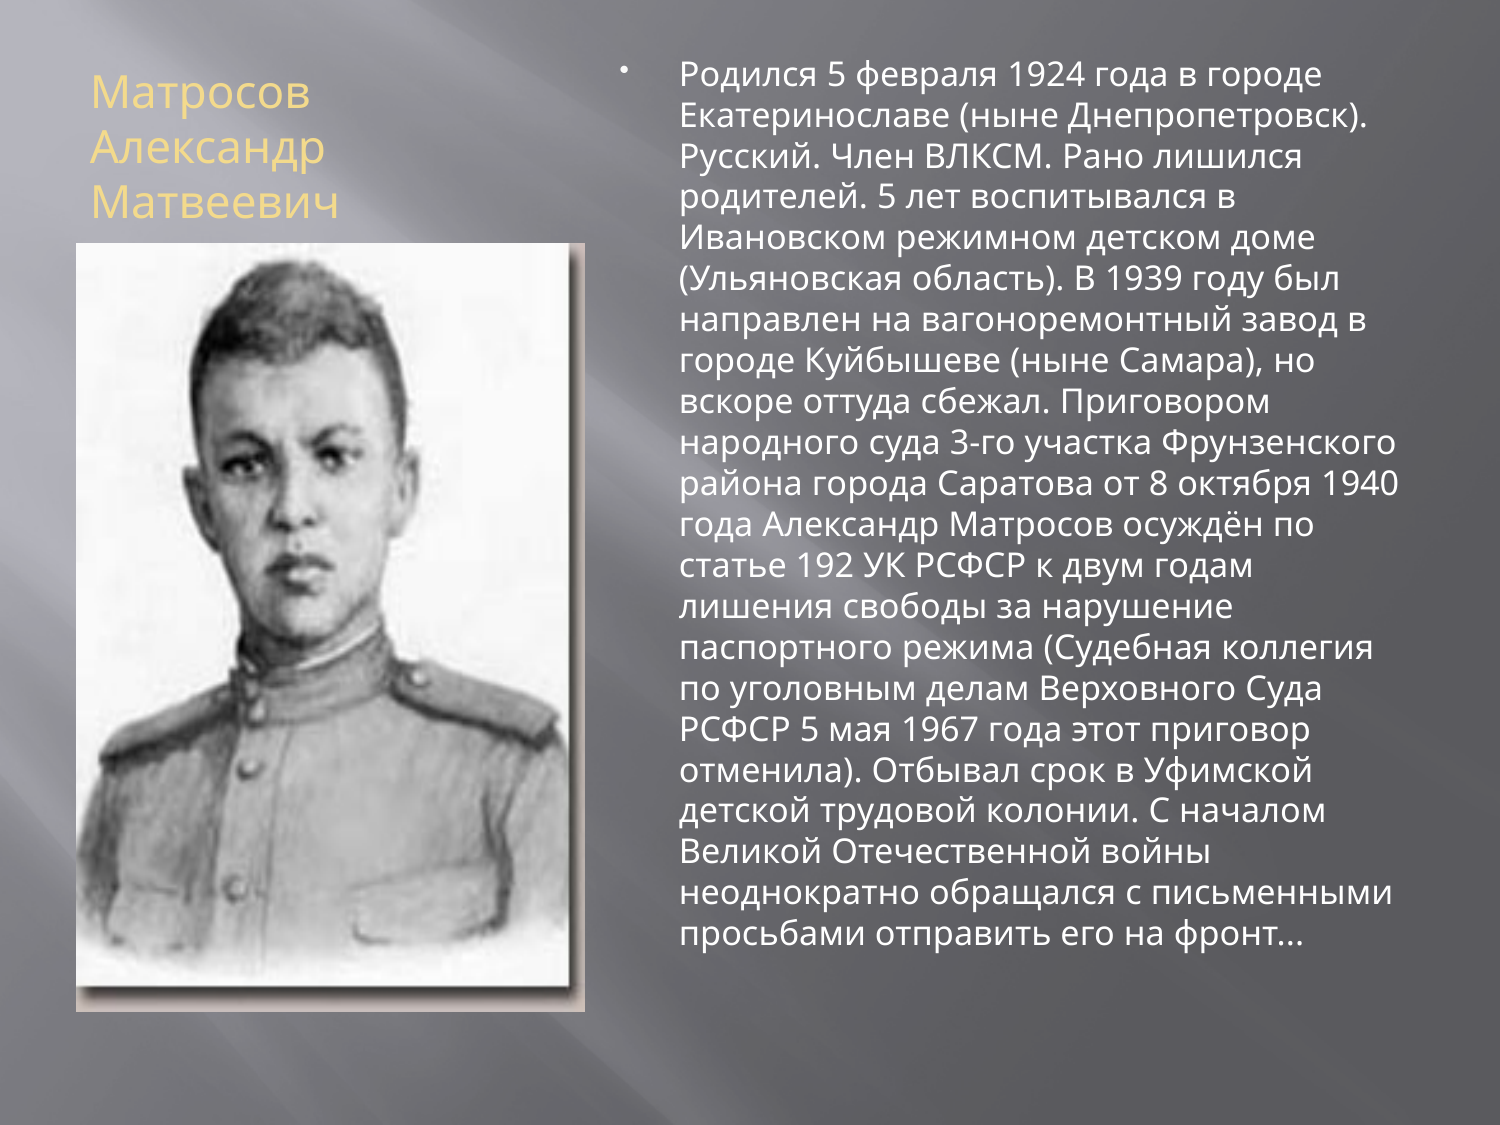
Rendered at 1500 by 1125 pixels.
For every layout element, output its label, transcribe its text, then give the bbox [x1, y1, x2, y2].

picture [76, 243, 585, 1012]
title Матросов Александр Матвеевич [75, 44, 569, 236]
list Родился 5 февраля 1924 года в городе Екатеринославе (ныне Днепропетровск). Русский. Член ВЛКСМ. Рано лишился родителей. 5 лет воспитывался в Ивановском режимном детском доме (Ульяновская область). В 1939 году был направлен на вагоноремонтный завод в городе Куйбышеве (ныне Самара), но вскоре оттуда сбежал. Приговором народного суда 3-го участка Фрунзенского района города Саратова от 8 октября 1940 года Александр Матросов осуждён по статье 192 УК РСФСР к двум годам лишения свободы за нарушение паспортного режима (Судебная коллегия по уголовным делам Верховного Суда РСФСР 5 мая 1967 года этот приговор отменила). Отбывал срок в Уфимской детской трудовой колонии. С началом Великой Отечественной войны неоднократно обращался с письменными просьбами отправить его на фронт... [586, 44, 1425, 1005]
